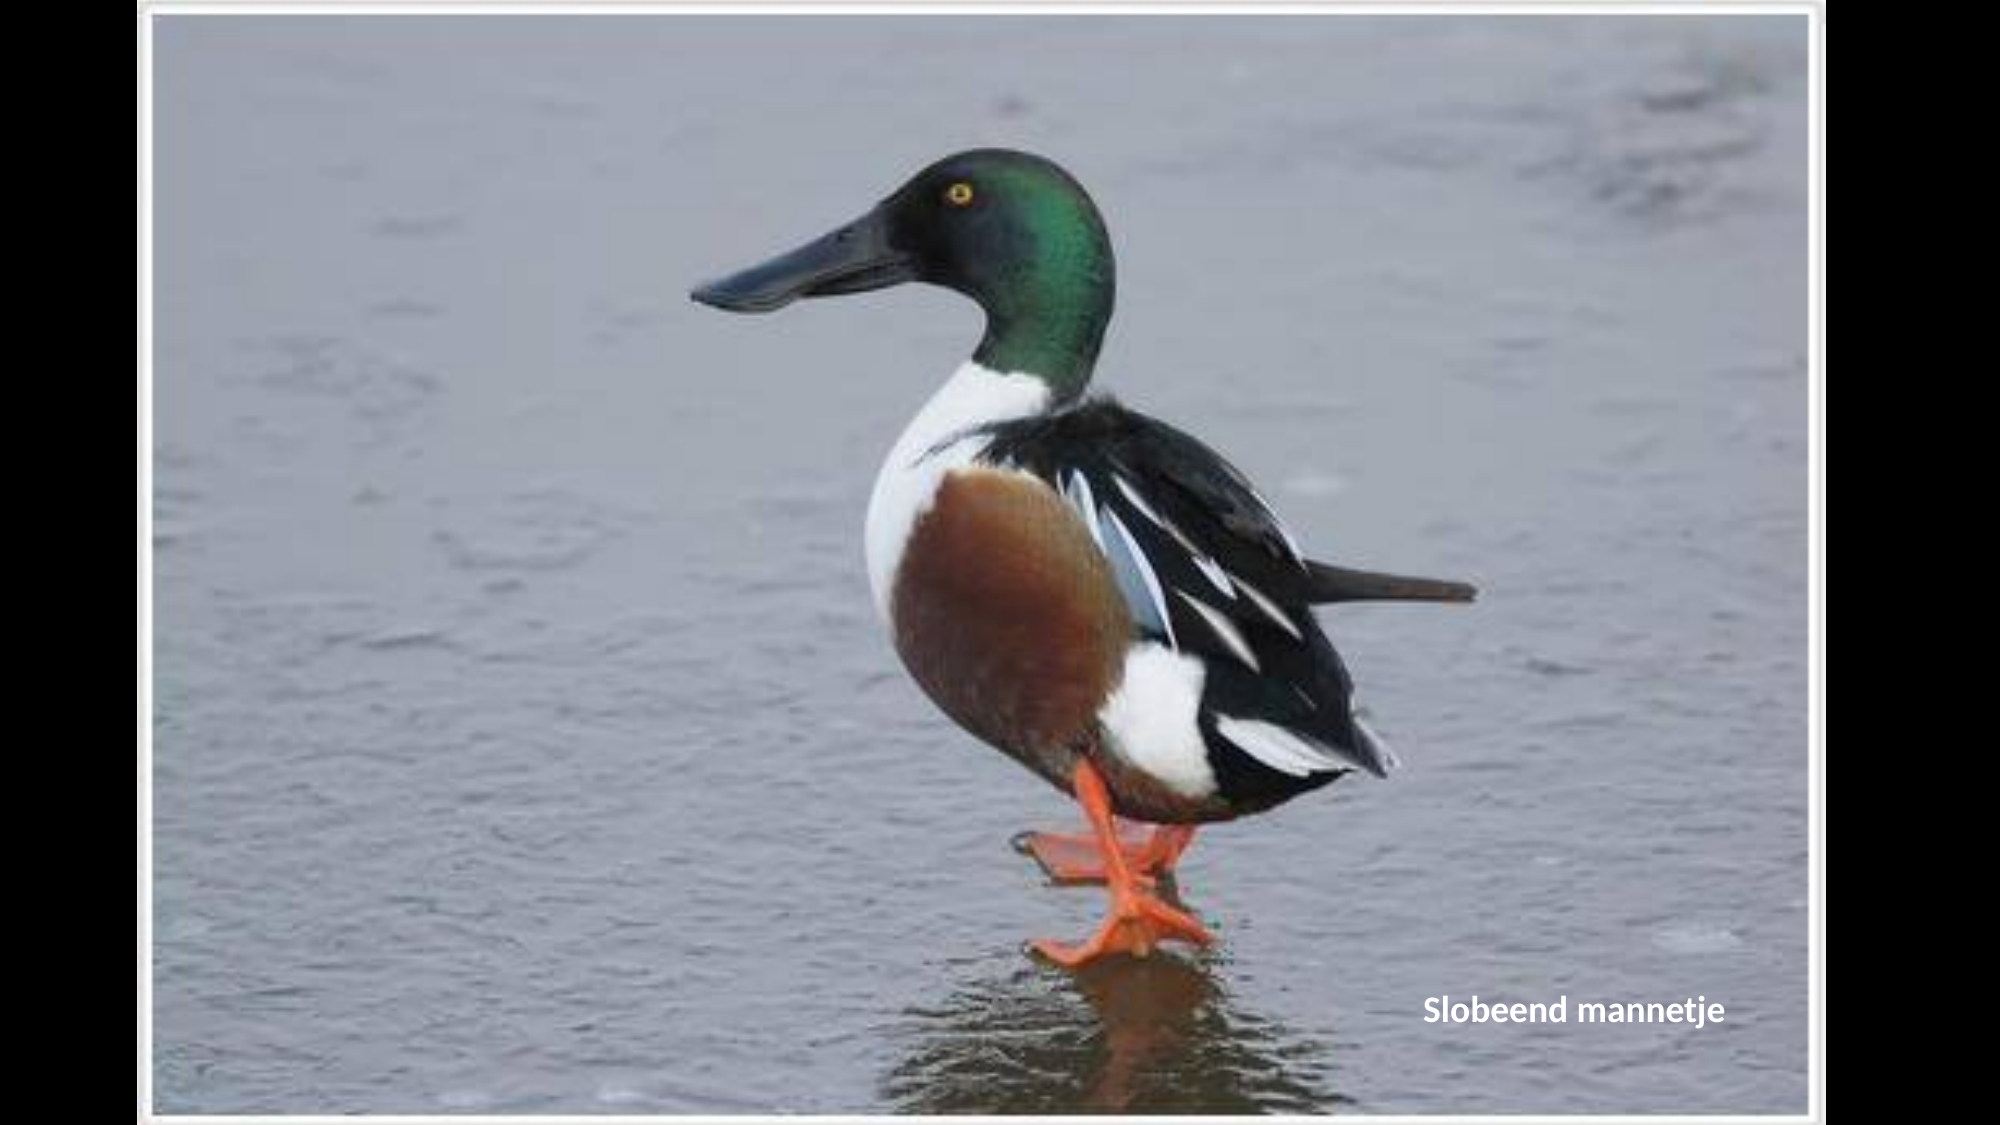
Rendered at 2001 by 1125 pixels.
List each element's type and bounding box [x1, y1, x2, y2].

list [137, 0, 1826, 1125]
